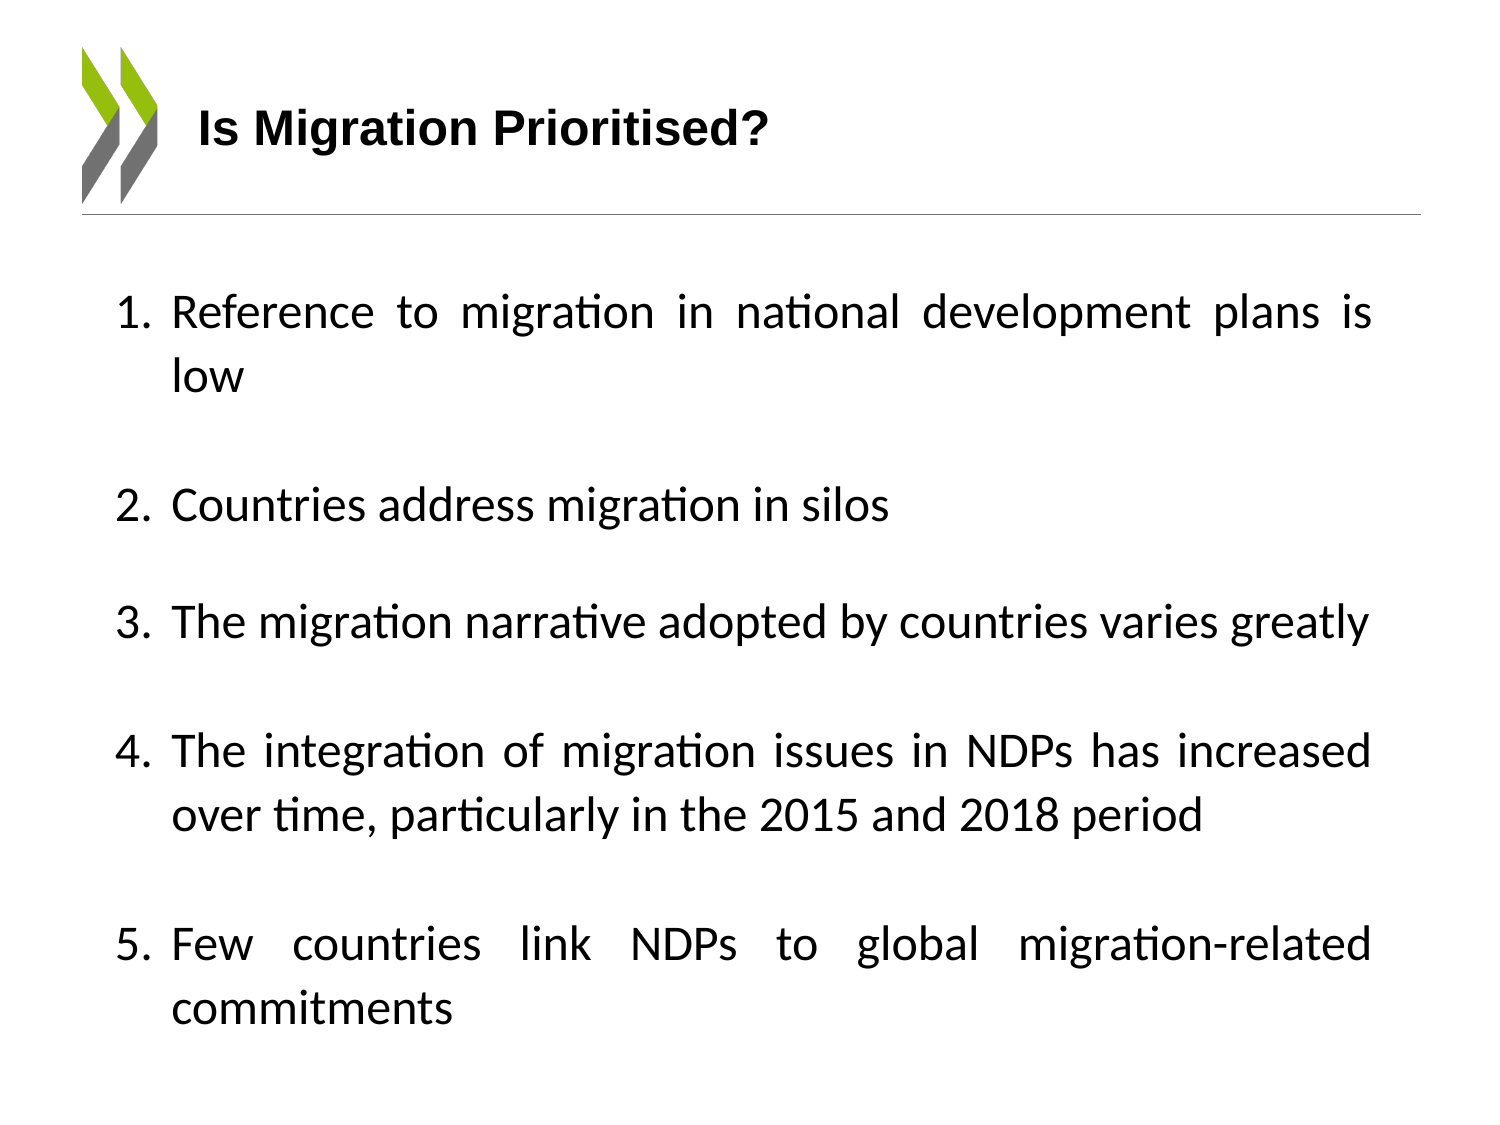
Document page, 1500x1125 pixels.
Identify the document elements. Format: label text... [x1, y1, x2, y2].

title Is Migration Prioritised? [183, 66, 1437, 186]
text_box Reference to migration in national development plans is low Countries address migration in silos The migration narrative adopted by countries varies greatly The integration of migration issues in NDPs has increased over time, particularly in the 2015 and 2018 period Few countries link NDPs to global migration-related commitments [100, 267, 1388, 1042]
